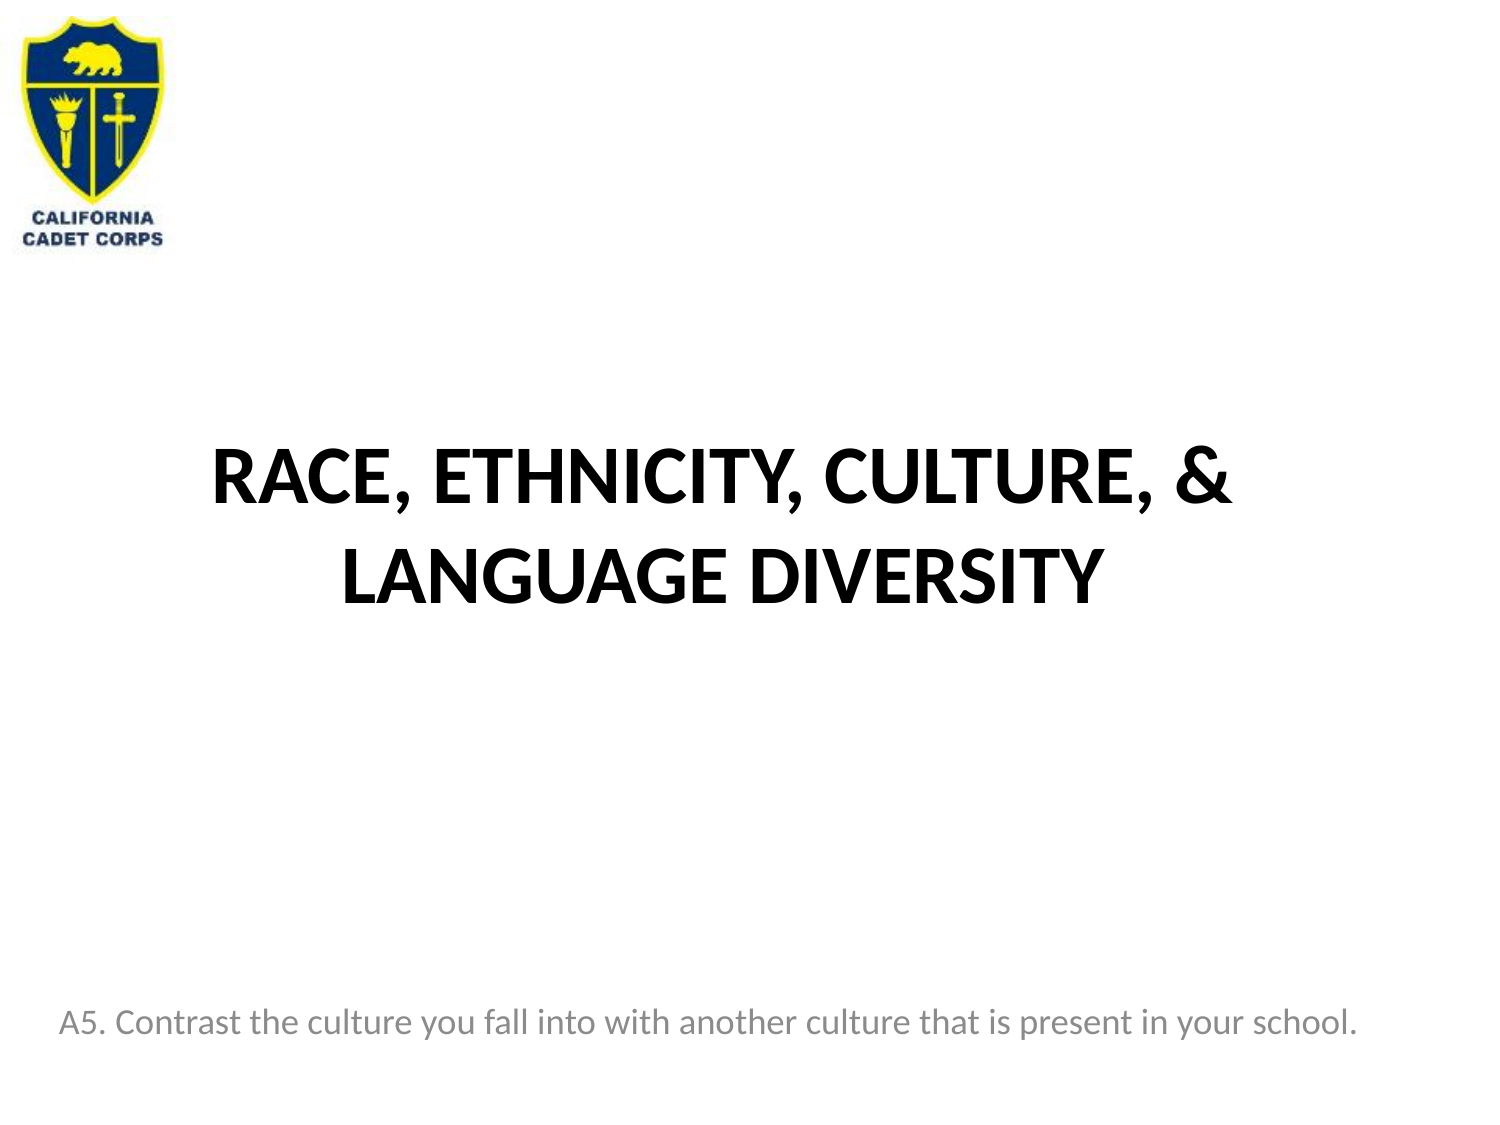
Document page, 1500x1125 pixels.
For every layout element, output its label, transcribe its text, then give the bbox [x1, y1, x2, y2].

list A5. Contrast the culture you fall into with another culture that is present in your school. [43, 900, 1457, 1101]
title Race, ethnicity, culture, & language diversity [85, 412, 1361, 636]
picture [0, 16, 186, 261]
